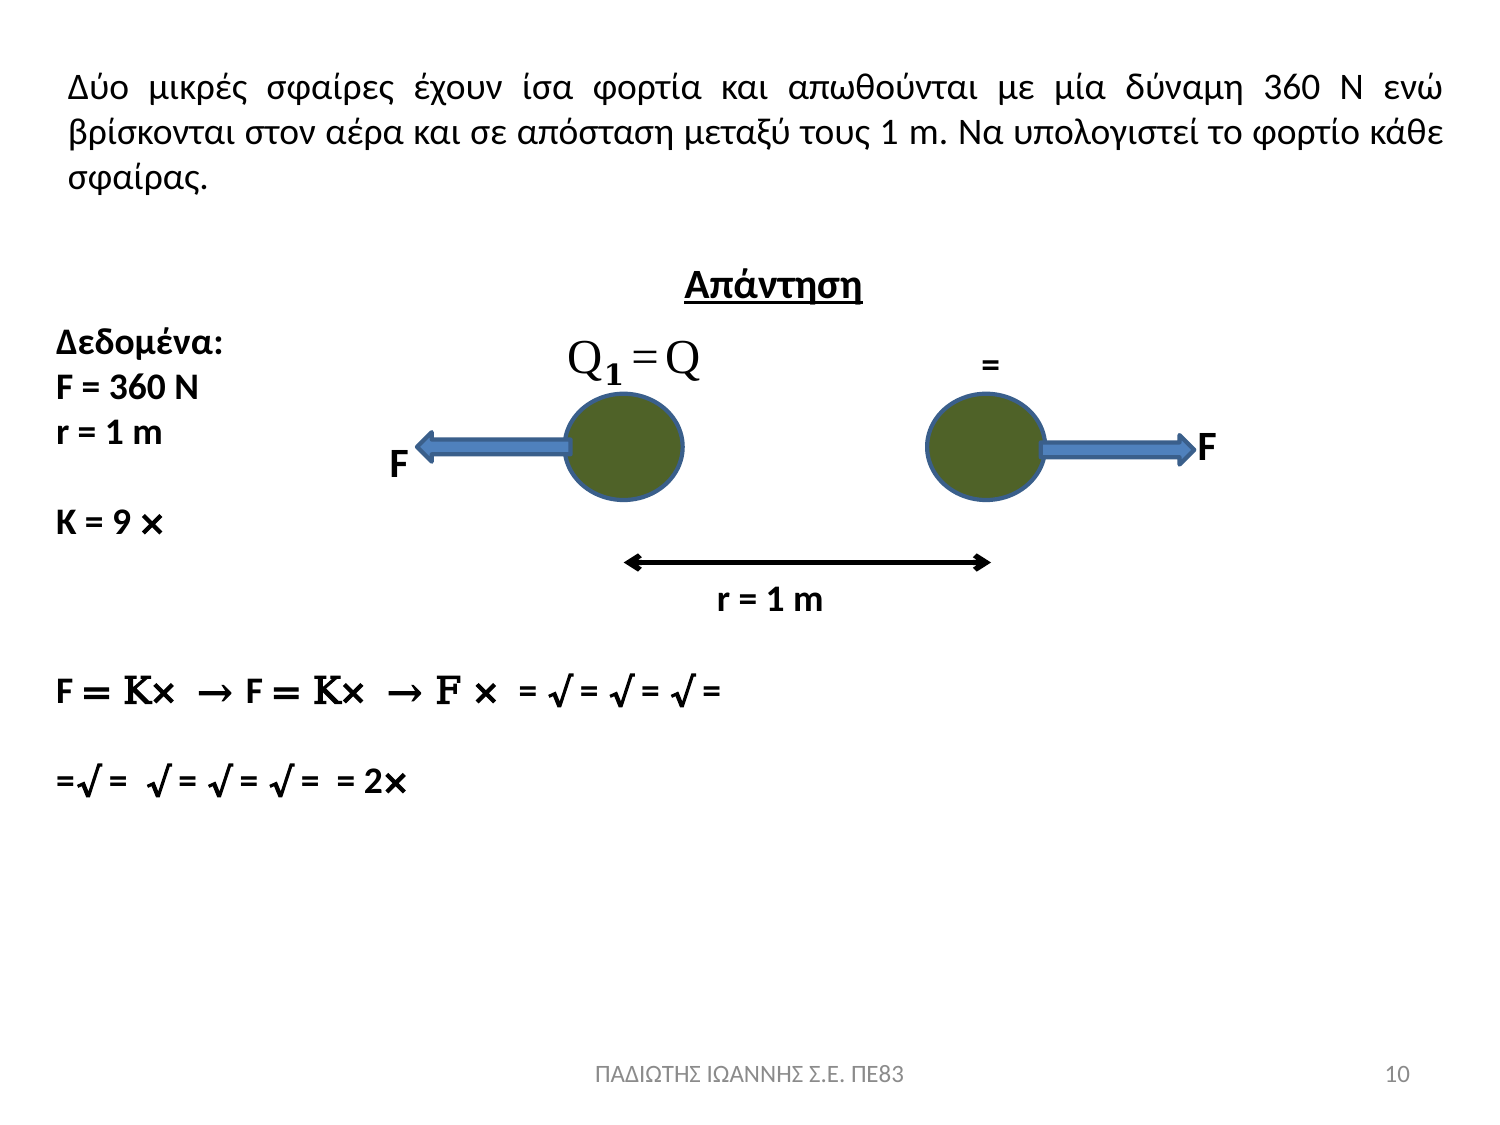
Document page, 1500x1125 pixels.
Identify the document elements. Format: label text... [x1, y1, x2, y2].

text_box F [374, 428, 424, 494]
text_box [424, 430, 573, 464]
footer ΠΑΔΙΩΤΗΣ ΙΩΑΝΝΗΣ Σ.Ε. ΠΕ83 [512, 1042, 988, 1103]
text_box Δύο μικρές σφαίρες έχουν ίσα φορτία και απωθούνται με μία δύναμη 360 Ν ενώ βρίσκονται στον αέρα και σε απόσταση μεταξύ τους 1 m. Να υπολογιστεί το φορτίο κάθε σφαίρας. [53, 54, 1459, 205]
text_box Απάντηση [655, 249, 892, 314]
text_box [563, 391, 685, 503]
slide_number 10 [1074, 1042, 1425, 1103]
text_box F [1182, 411, 1232, 476]
text_box r = 1 m [702, 571, 839, 627]
text_box [925, 391, 1047, 503]
text_box [1038, 433, 1182, 467]
